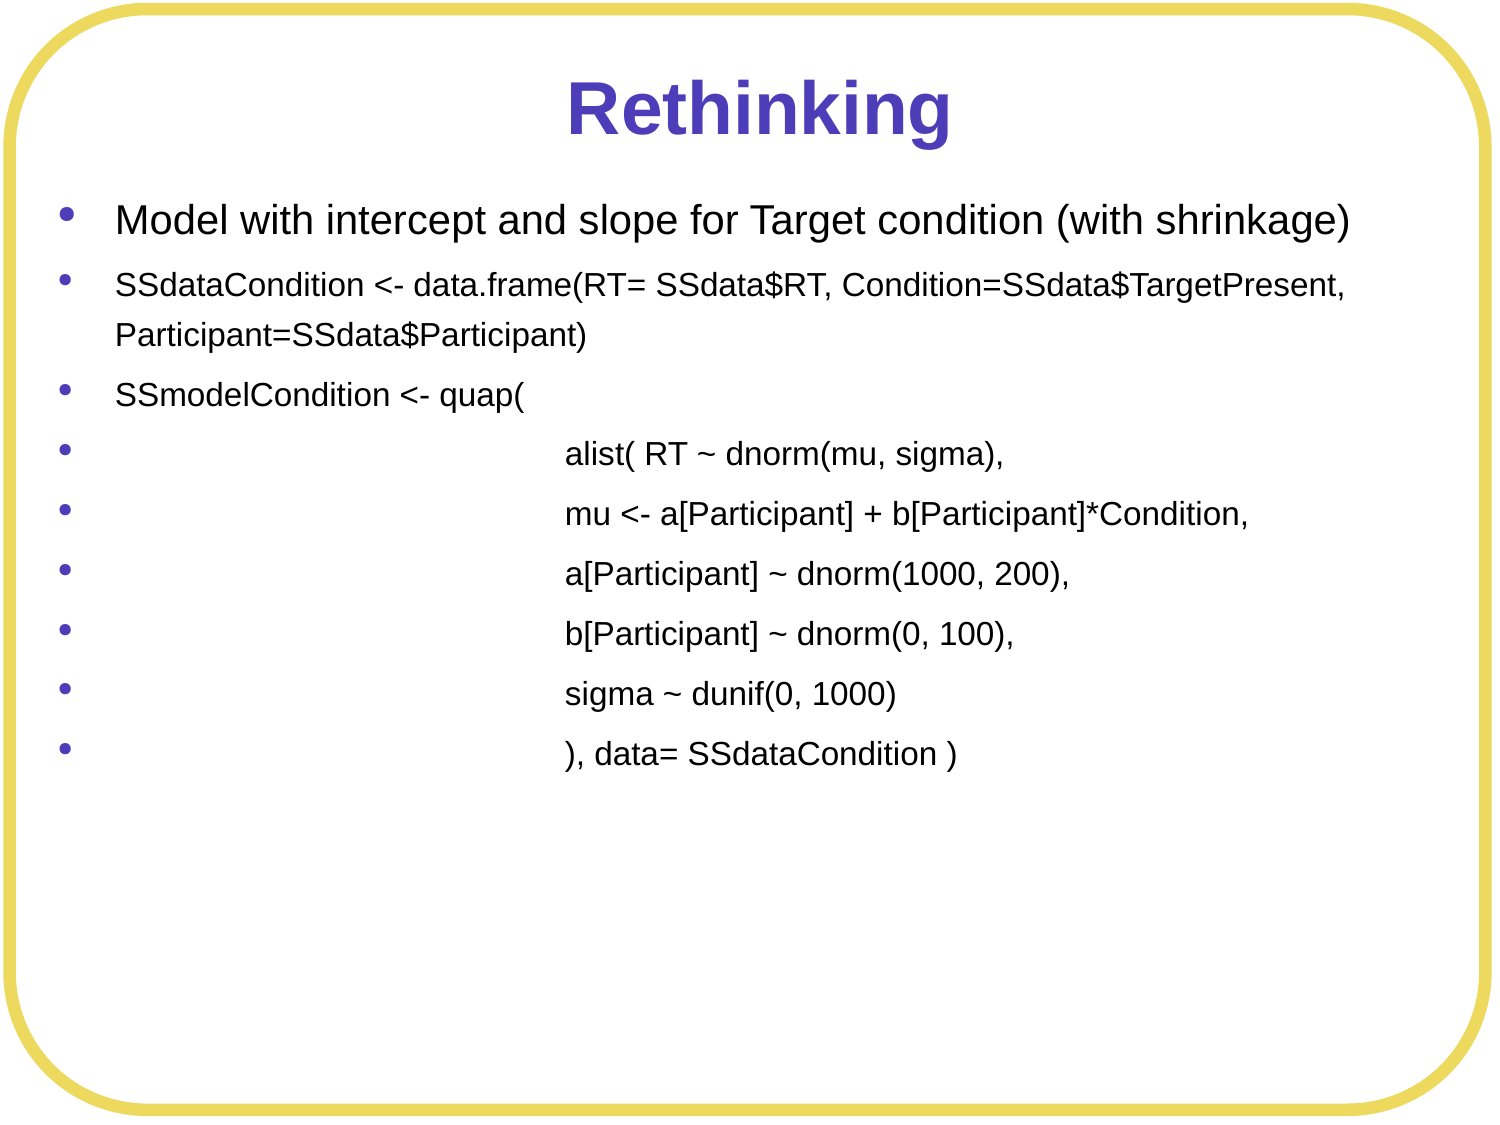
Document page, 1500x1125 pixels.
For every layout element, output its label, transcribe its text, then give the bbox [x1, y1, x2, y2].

title Rethinking [76, 48, 1446, 172]
list Model with intercept and slope for Target condition (with shrinkage) SSdataCondition <- data.frame(RT= SSdata$RT, Condition=SSdata$TargetPresent, Participant=SSdata$Participant) SSmodelCondition <- quap( alist( RT ~ dnorm(mu, sigma), mu <- a[Participant] + b[Participant]*Condition, a[Participant] ~ dnorm(1000, 200), b[Participant] ~ dnorm(0, 100), sigma ~ dunif(0, 1000) ), data= SSdataCondition ) [43, 178, 1482, 552]
